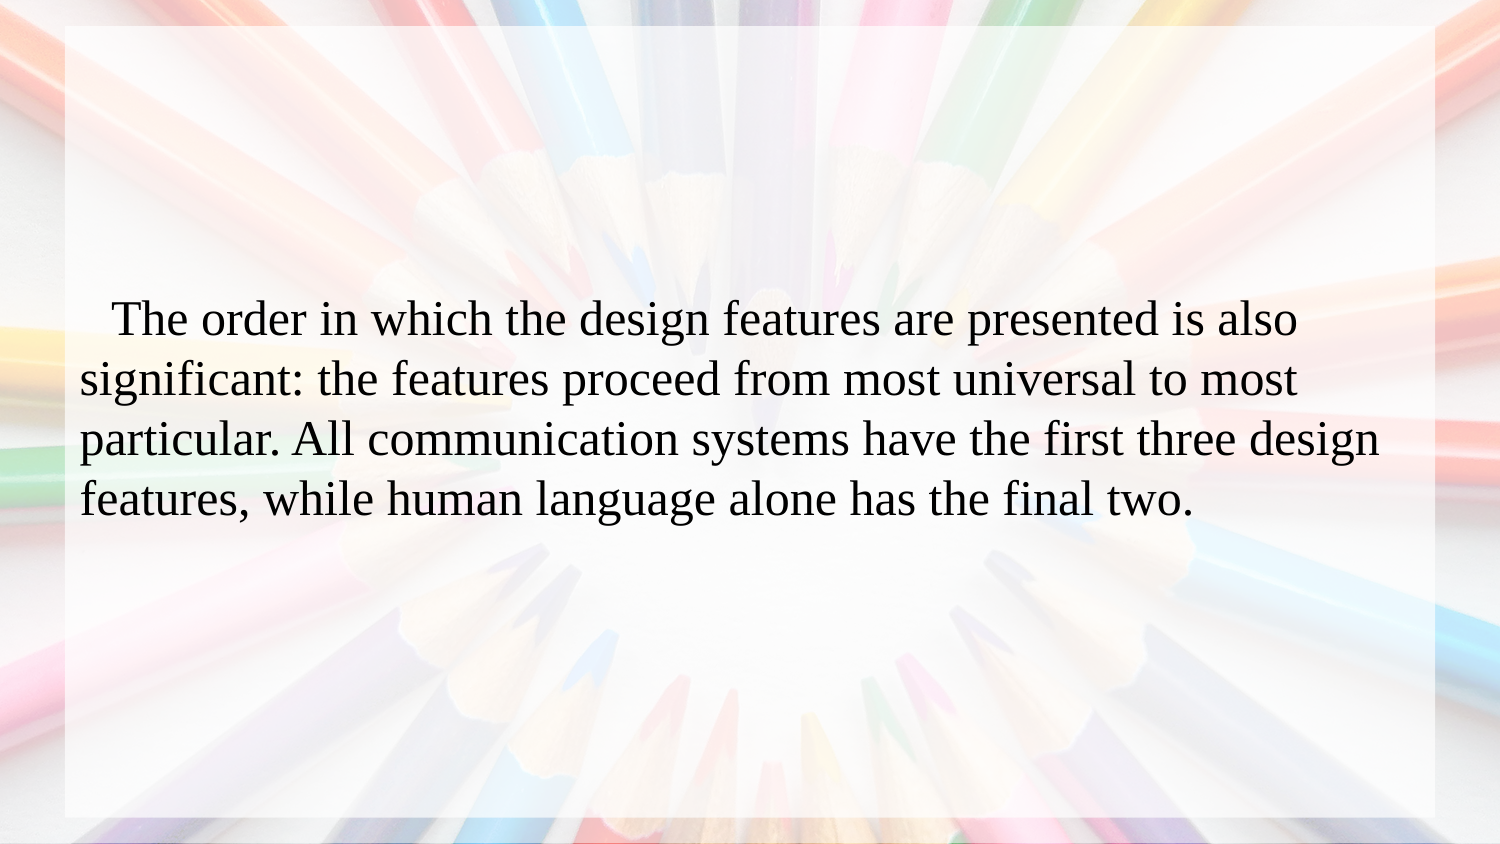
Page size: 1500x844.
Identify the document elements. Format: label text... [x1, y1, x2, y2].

text_box The order in which the design features are presented is also significant: the features proceed from most universal to most particular. All communication systems have the first three design features, while human language alone has the final two. [64, 277, 1436, 533]
